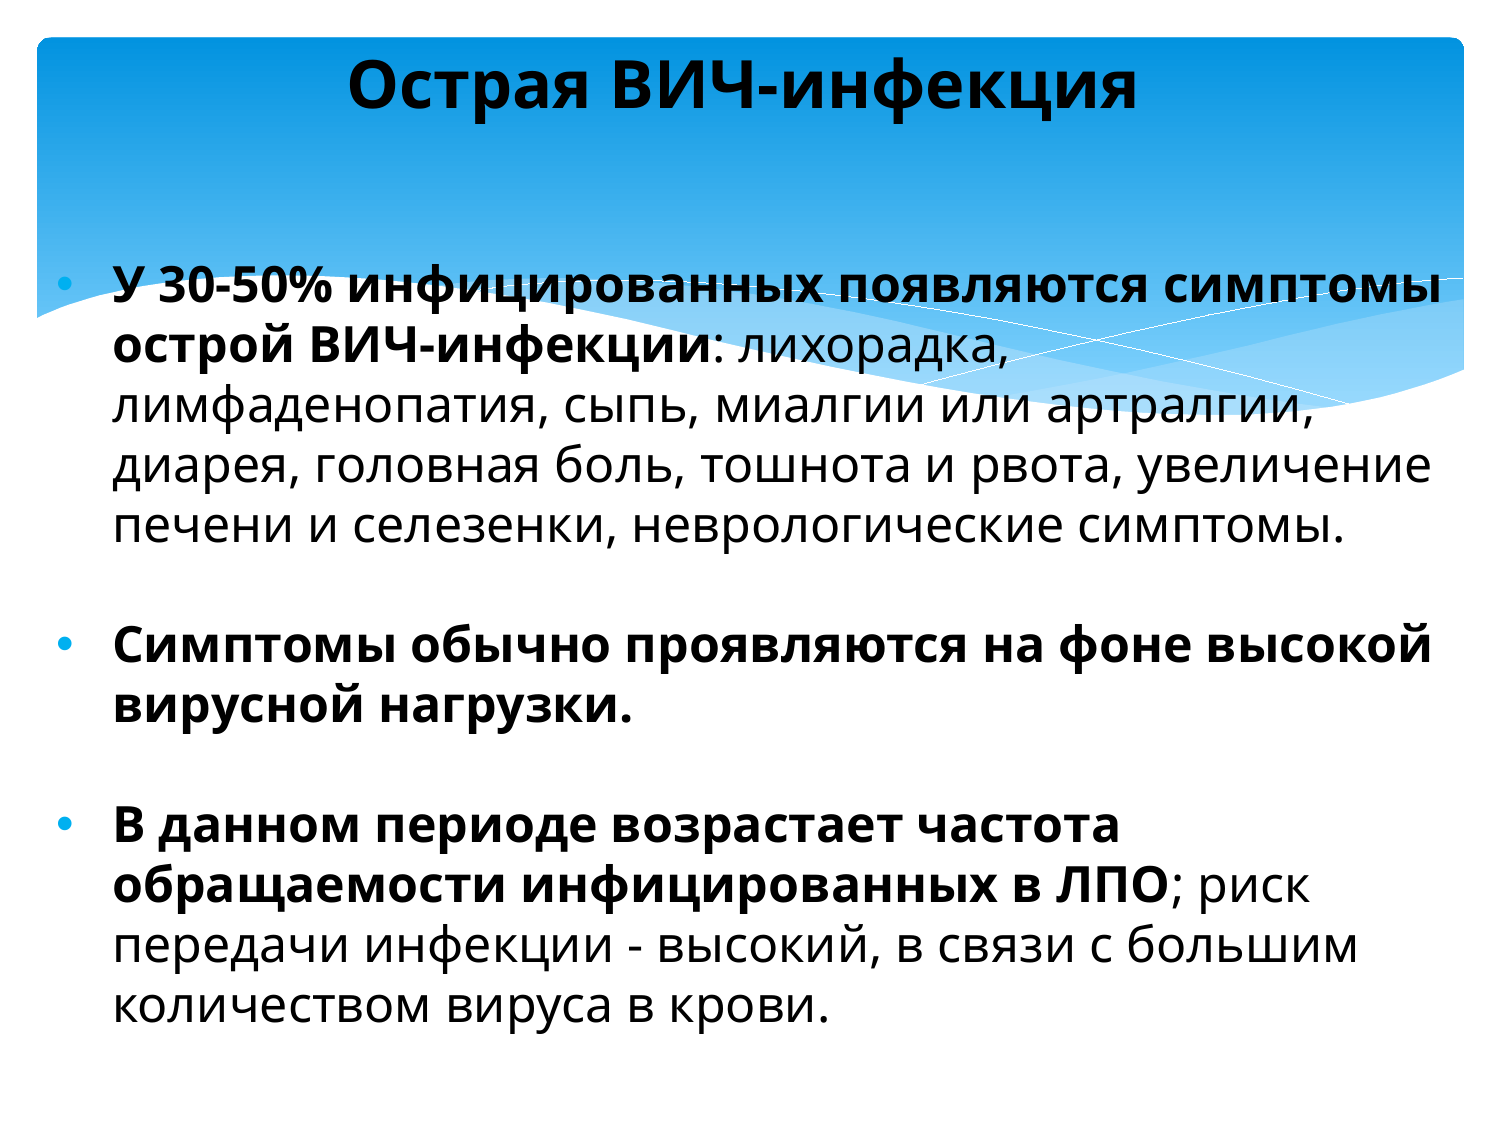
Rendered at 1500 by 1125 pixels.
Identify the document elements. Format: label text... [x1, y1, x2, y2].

text_box У 30-50% инфицированных появляются симптомы острой ВИЧ-инфекции: лихорадка, лимфаденопатия, сыпь, миалгии или артралгии, диарея, головная боль, тошнота и рвота, увеличение печени и селезенки, неврологические симптомы. Симптомы обычно проявляются на фоне высокой вирусной нагрузки. В данном периоде возрастает частота обращаемости инфицированных в ЛПО; риск передачи инфекции - высокий, в связи с большим количеством вируса в крови. [41, 245, 1459, 1041]
title Острая ВИЧ-инфекция [51, 0, 1436, 185]
